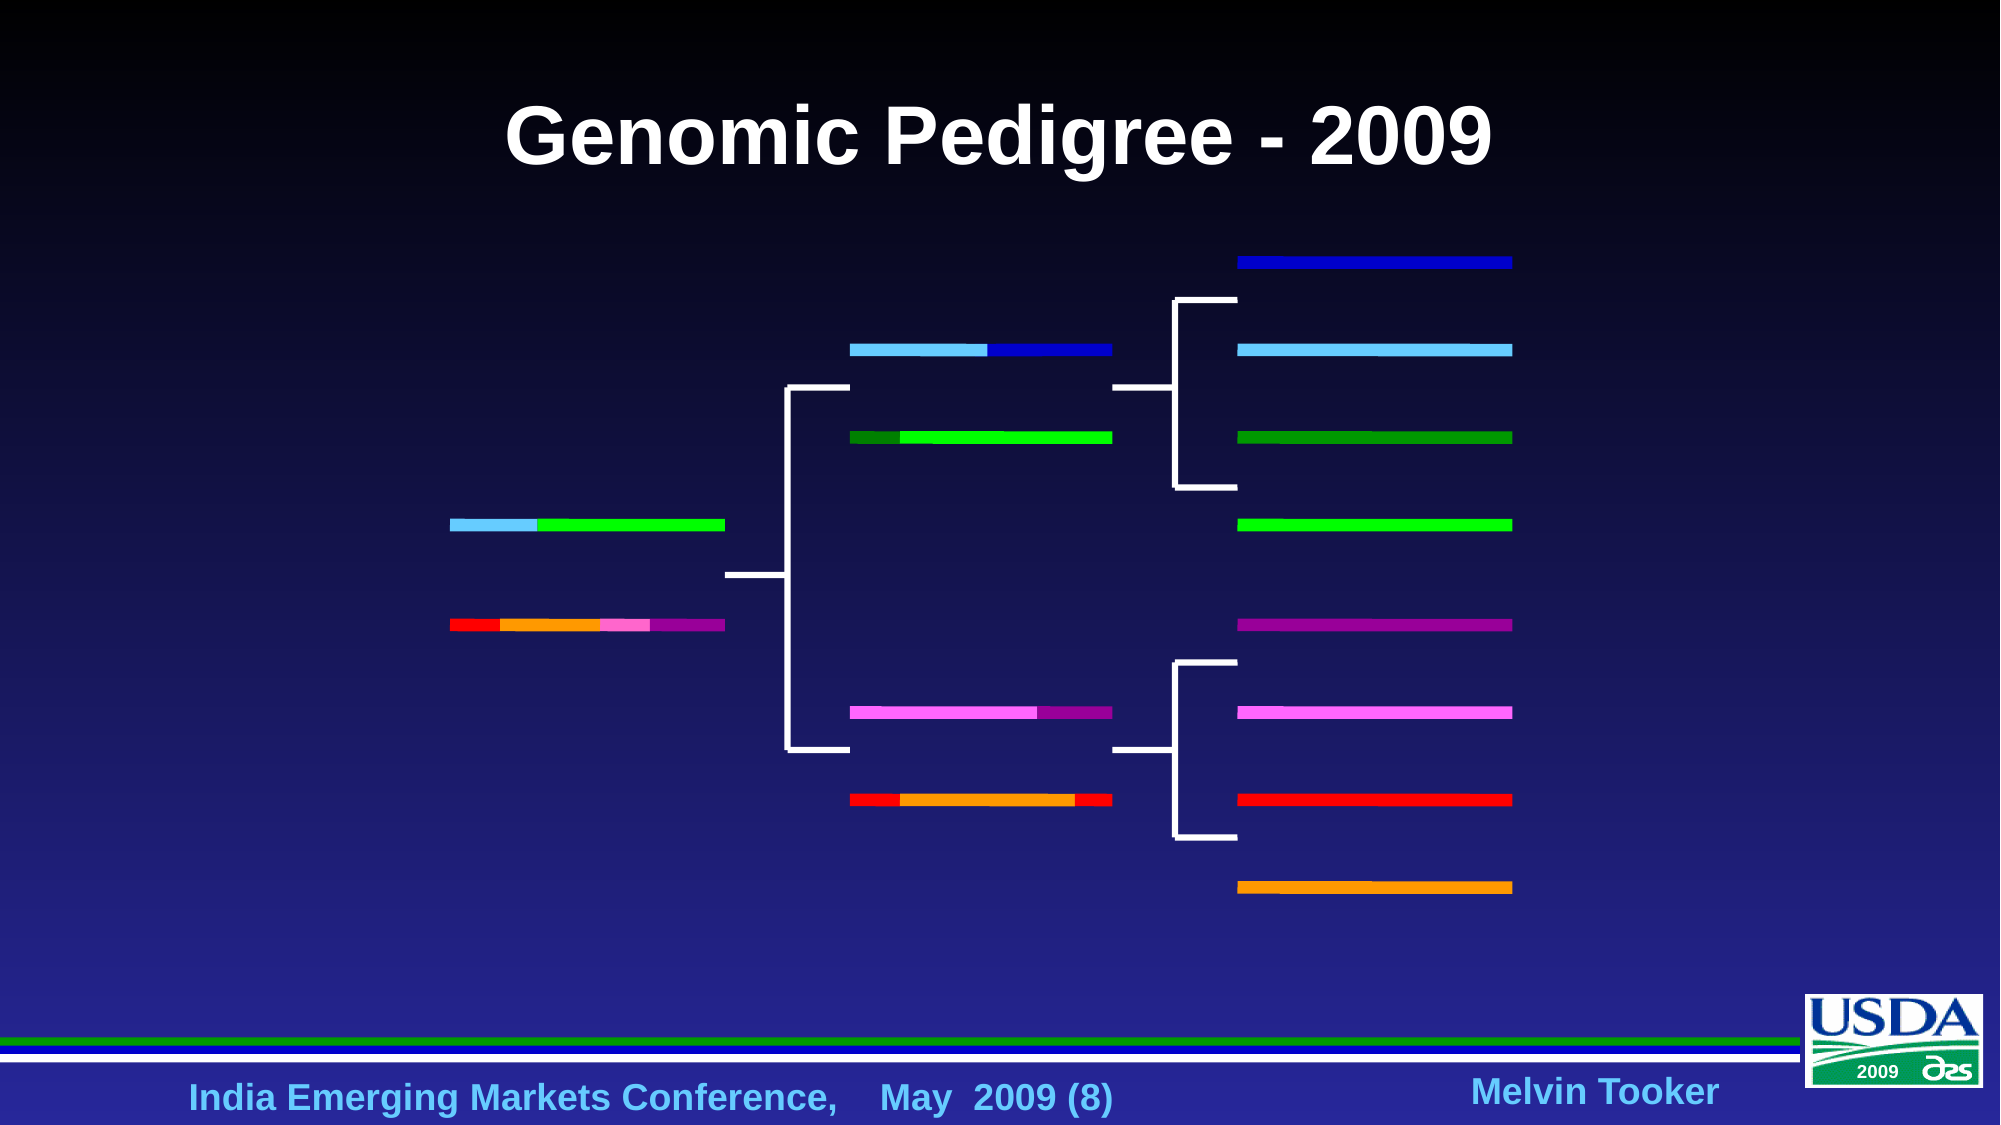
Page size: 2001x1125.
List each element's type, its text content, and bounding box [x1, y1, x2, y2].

picture [1805, 994, 1984, 1088]
title Genomic Pedigree - 2009 [50, 37, 1950, 225]
